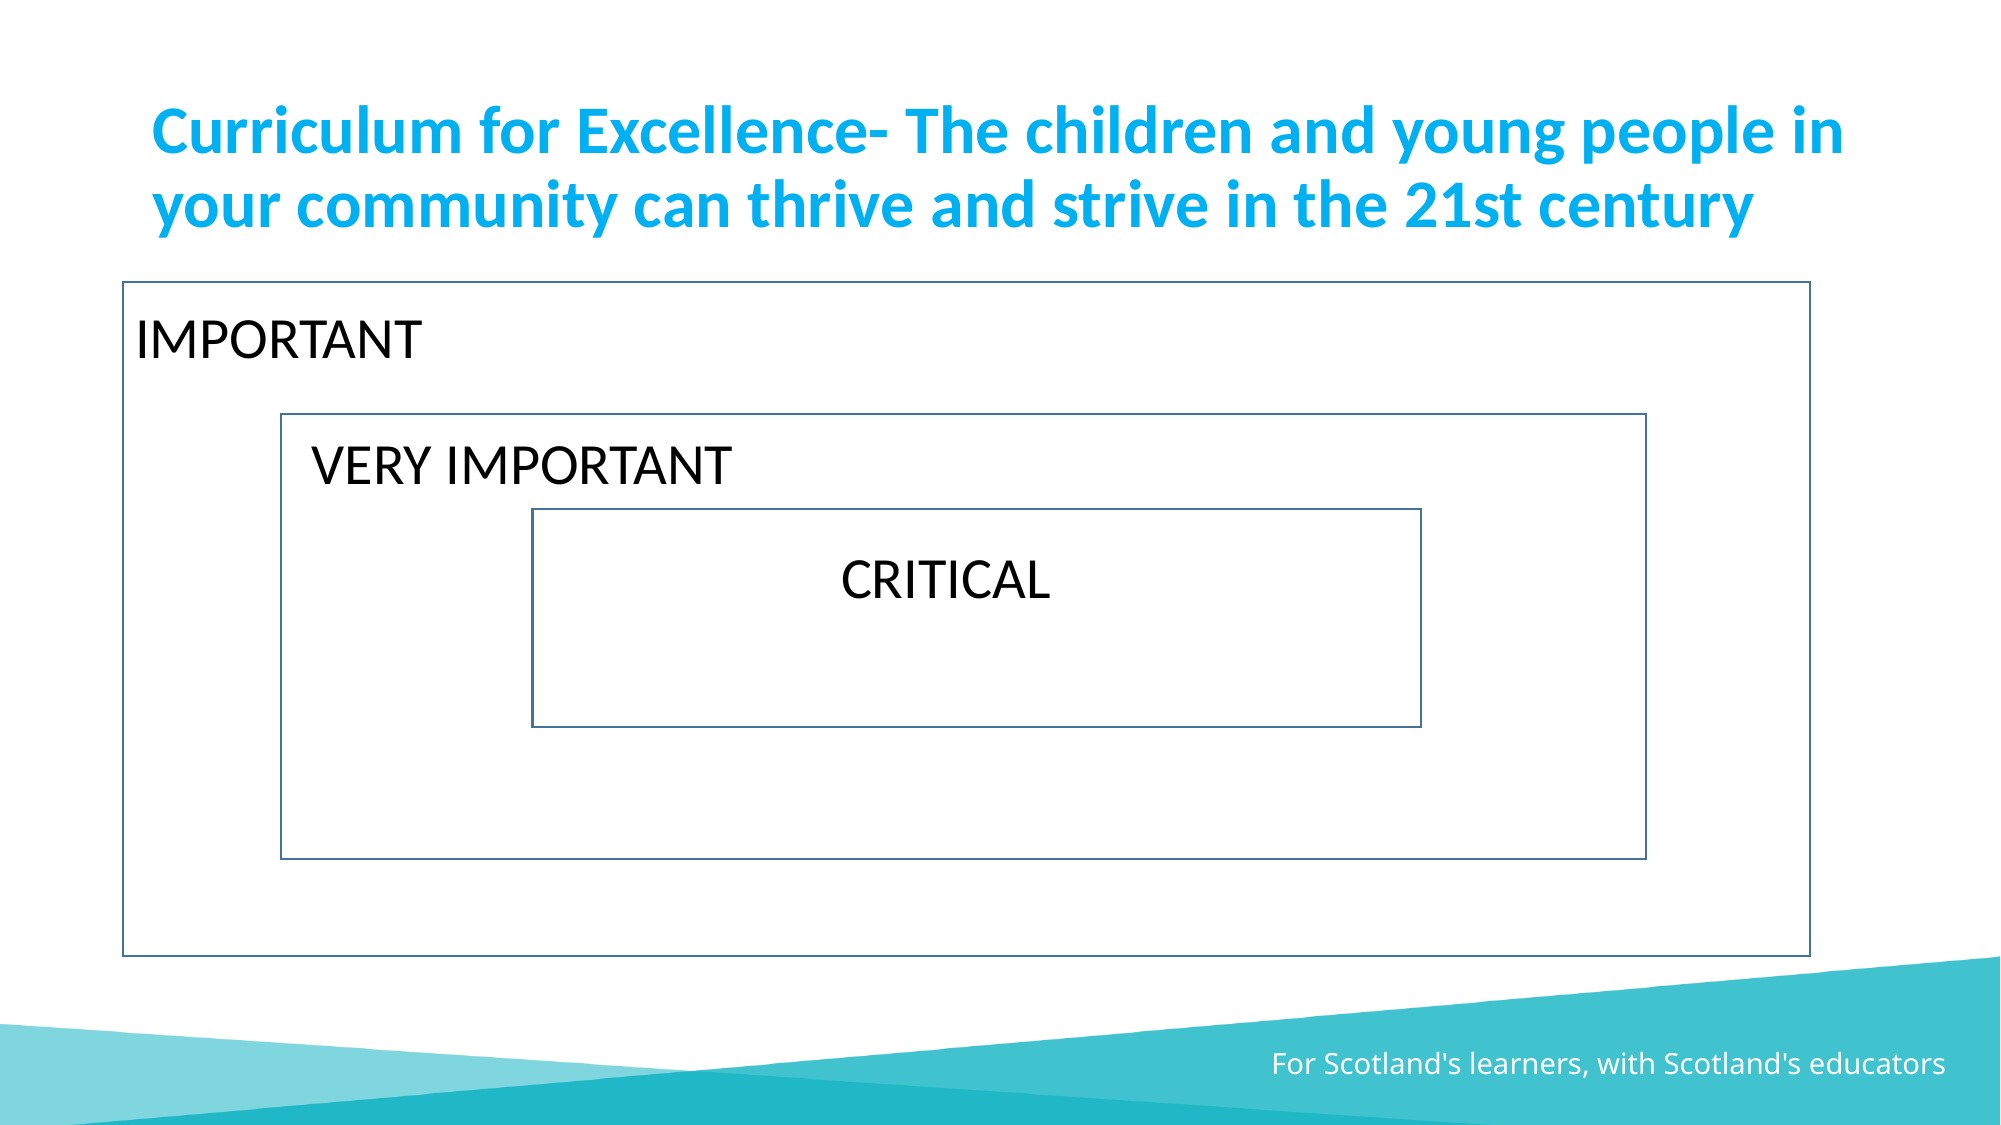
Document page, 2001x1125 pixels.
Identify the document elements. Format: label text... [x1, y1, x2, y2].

picture [0, 956, 2000, 1125]
text_box IMPORTANT [120, 292, 591, 378]
text_box [531, 508, 1422, 728]
text_box VERY IMPORTANT [296, 419, 767, 504]
title Curriculum for Excellence- The children and young people in your community can thrive and strive in the 21st century [137, 59, 1863, 278]
text_box CRITICAL [826, 533, 1297, 618]
text_box [122, 281, 1811, 956]
text_box [280, 413, 1647, 860]
